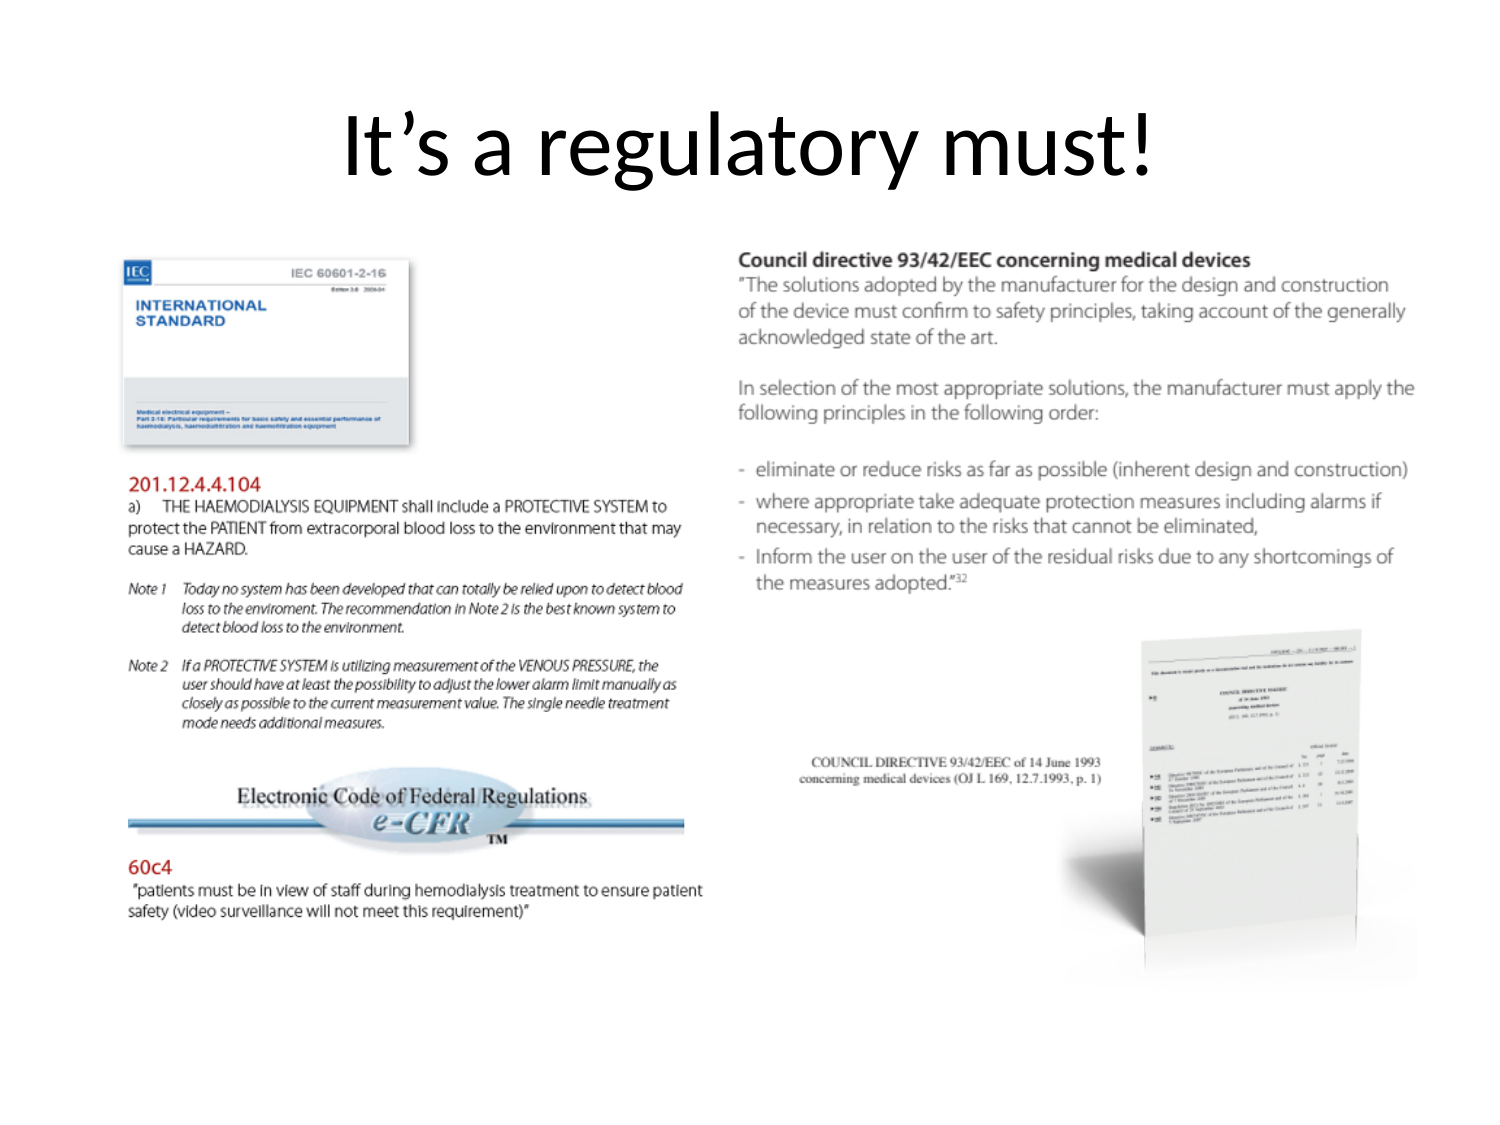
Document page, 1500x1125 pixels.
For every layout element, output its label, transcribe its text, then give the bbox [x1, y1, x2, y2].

title It’s a regulatory must! [75, 45, 1425, 233]
picture [74, 241, 1426, 1005]
